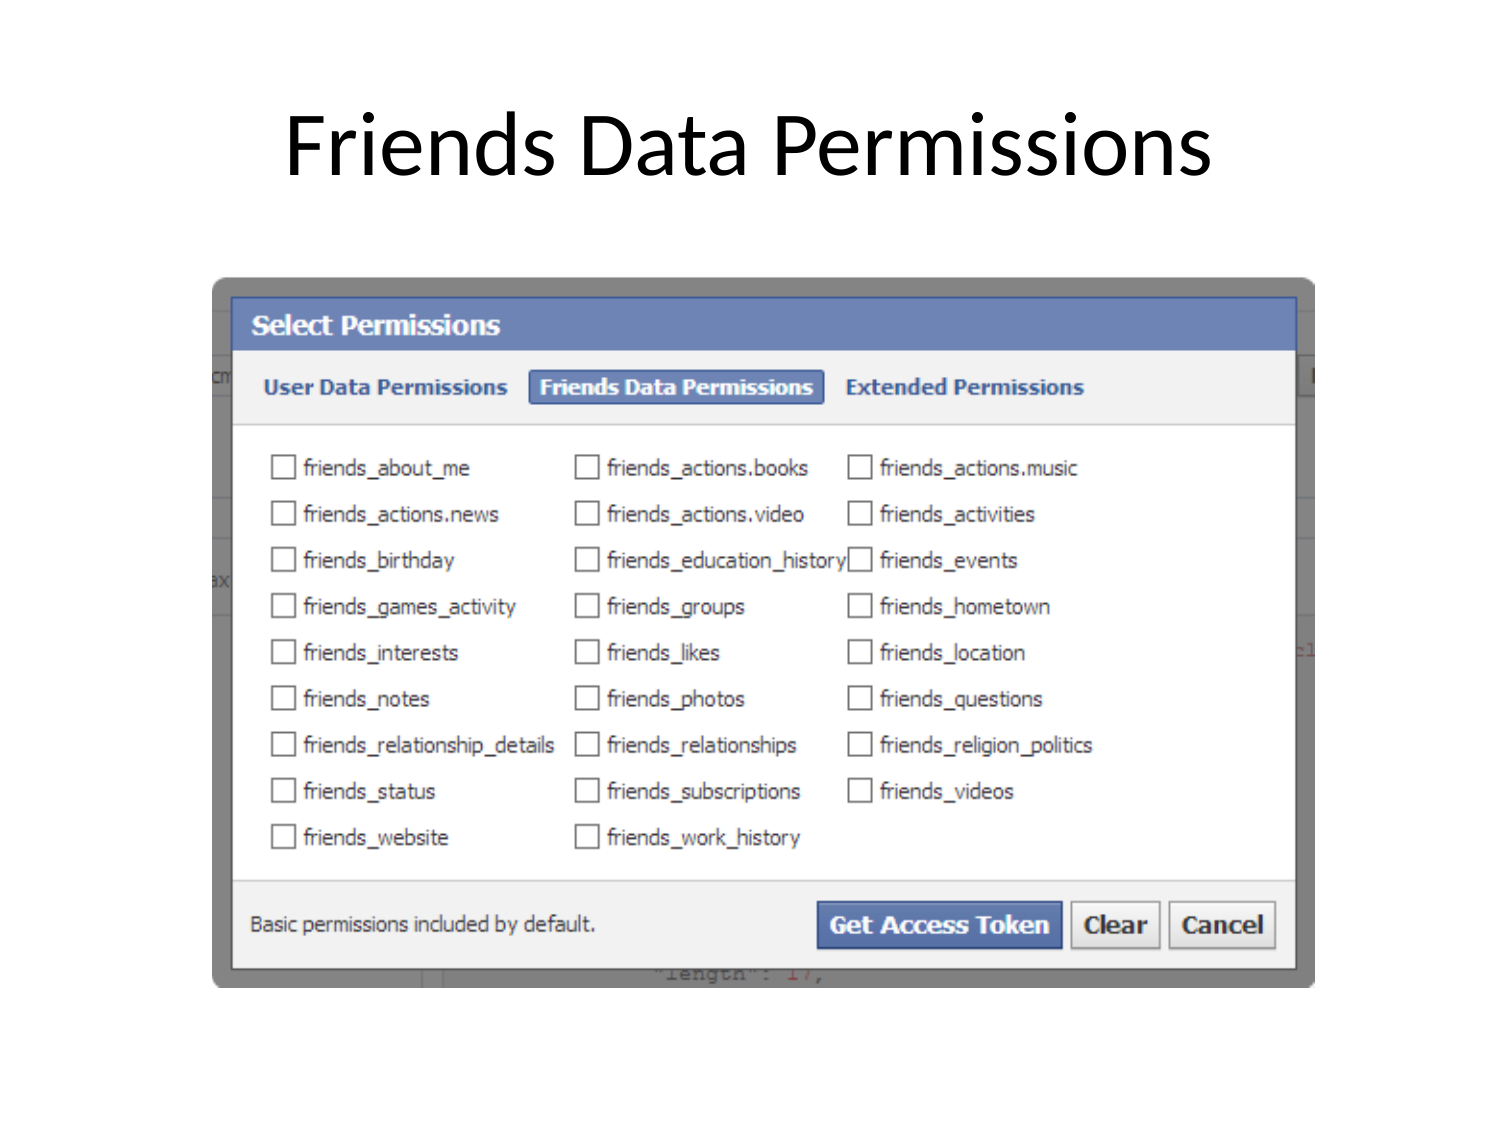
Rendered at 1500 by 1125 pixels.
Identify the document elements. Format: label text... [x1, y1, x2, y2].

title Friends Data Permissions [75, 45, 1425, 233]
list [212, 274, 1316, 988]
